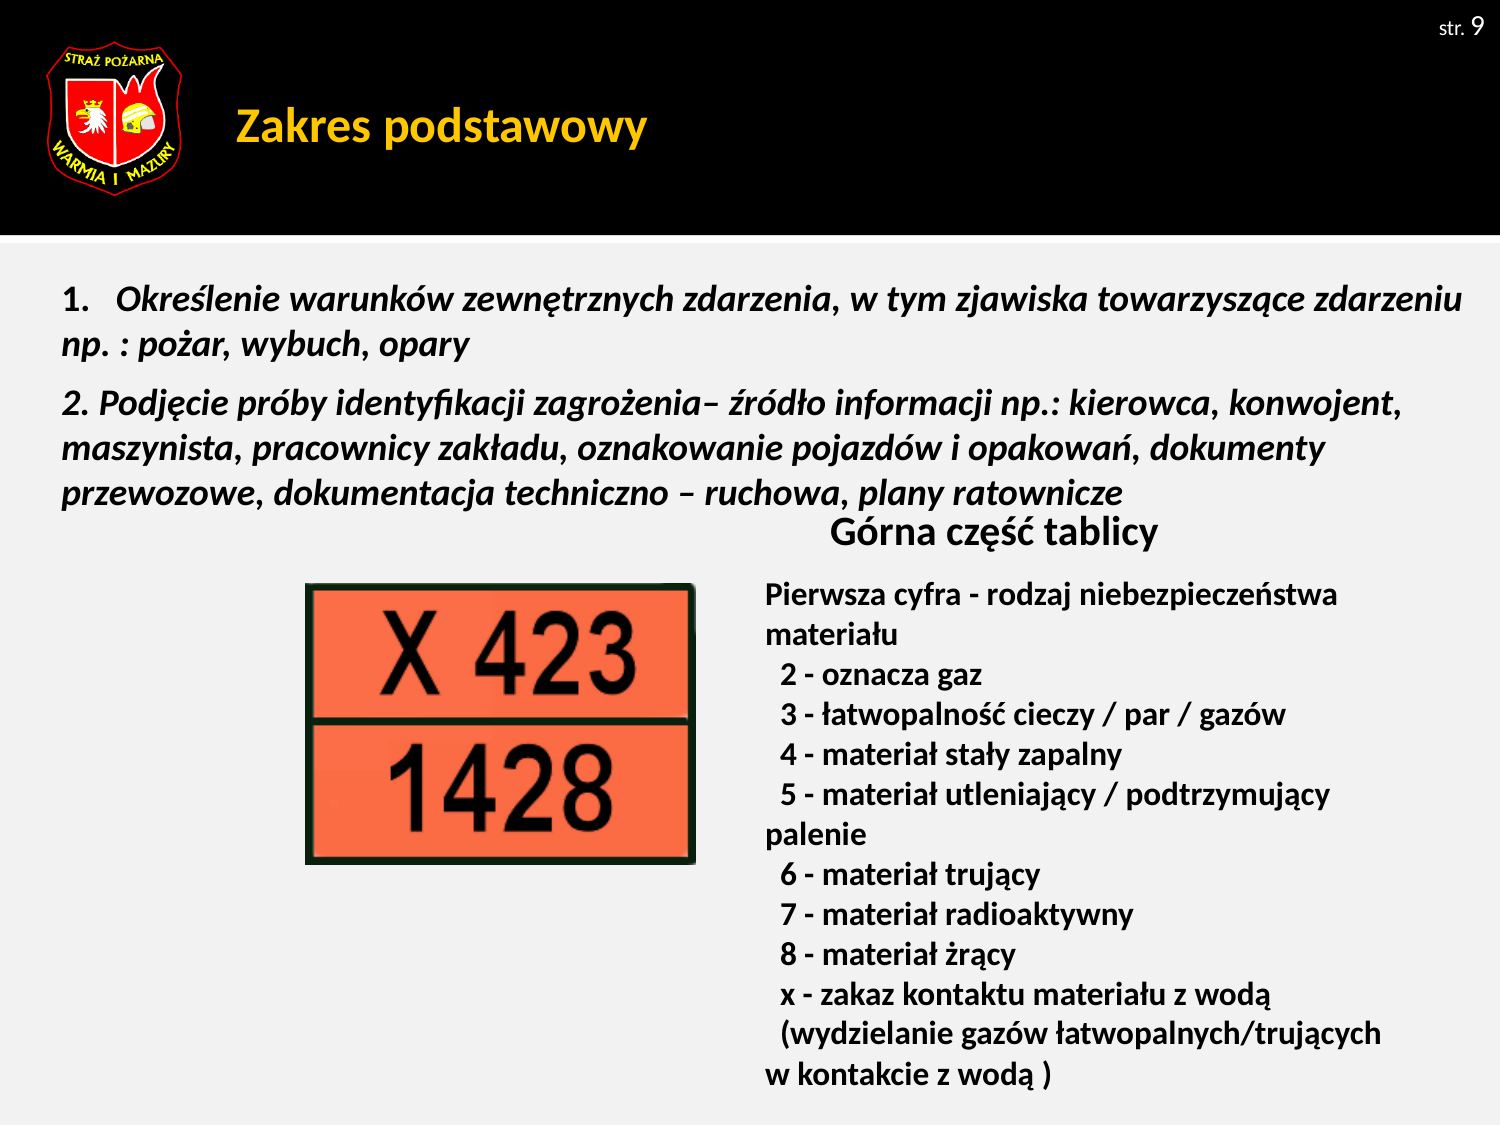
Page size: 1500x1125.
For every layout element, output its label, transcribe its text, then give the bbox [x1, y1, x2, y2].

list Pierwsza cyfra - rodzaj niebezpieczeństwa materiału 2 - oznacza gaz 3 - łatwopalność cieczy / par / gazów 4 - materiał stały zapalny 5 - materiał utleniający / podtrzymujący palenie 6 - materiał trujący 7 - materiał radioaktywny 8 - materiał żrący x - zakaz kontaktu materiału z wodą (wydzielanie gazów łatwopalnych/trujących w kontakcie z wodą ) [750, 505, 1413, 1125]
title Zakres podstawowy [221, 51, 1430, 195]
picture [46, 41, 182, 196]
text_box 2. Podjęcie próby identyfikacji zagrożenia– źródło informacji np.: kierowca, konwojent, maszynista, pracownicy zakładu, oznakowanie pojazdów i opakowań, dokumenty przewozowe, dokumentacja techniczno – ruchowa, plany ratownicze [46, 370, 1459, 521]
slide_number str. 9 [1404, 0, 1500, 41]
picture [305, 582, 697, 865]
text_box Górna część tablicy [814, 496, 1323, 505]
text_box 1. Określenie warunków zewnętrznych zdarzenia, w tym zjawiska towarzyszące zdarzeniu np. : pożar, wybuch, opary [46, 266, 1500, 371]
